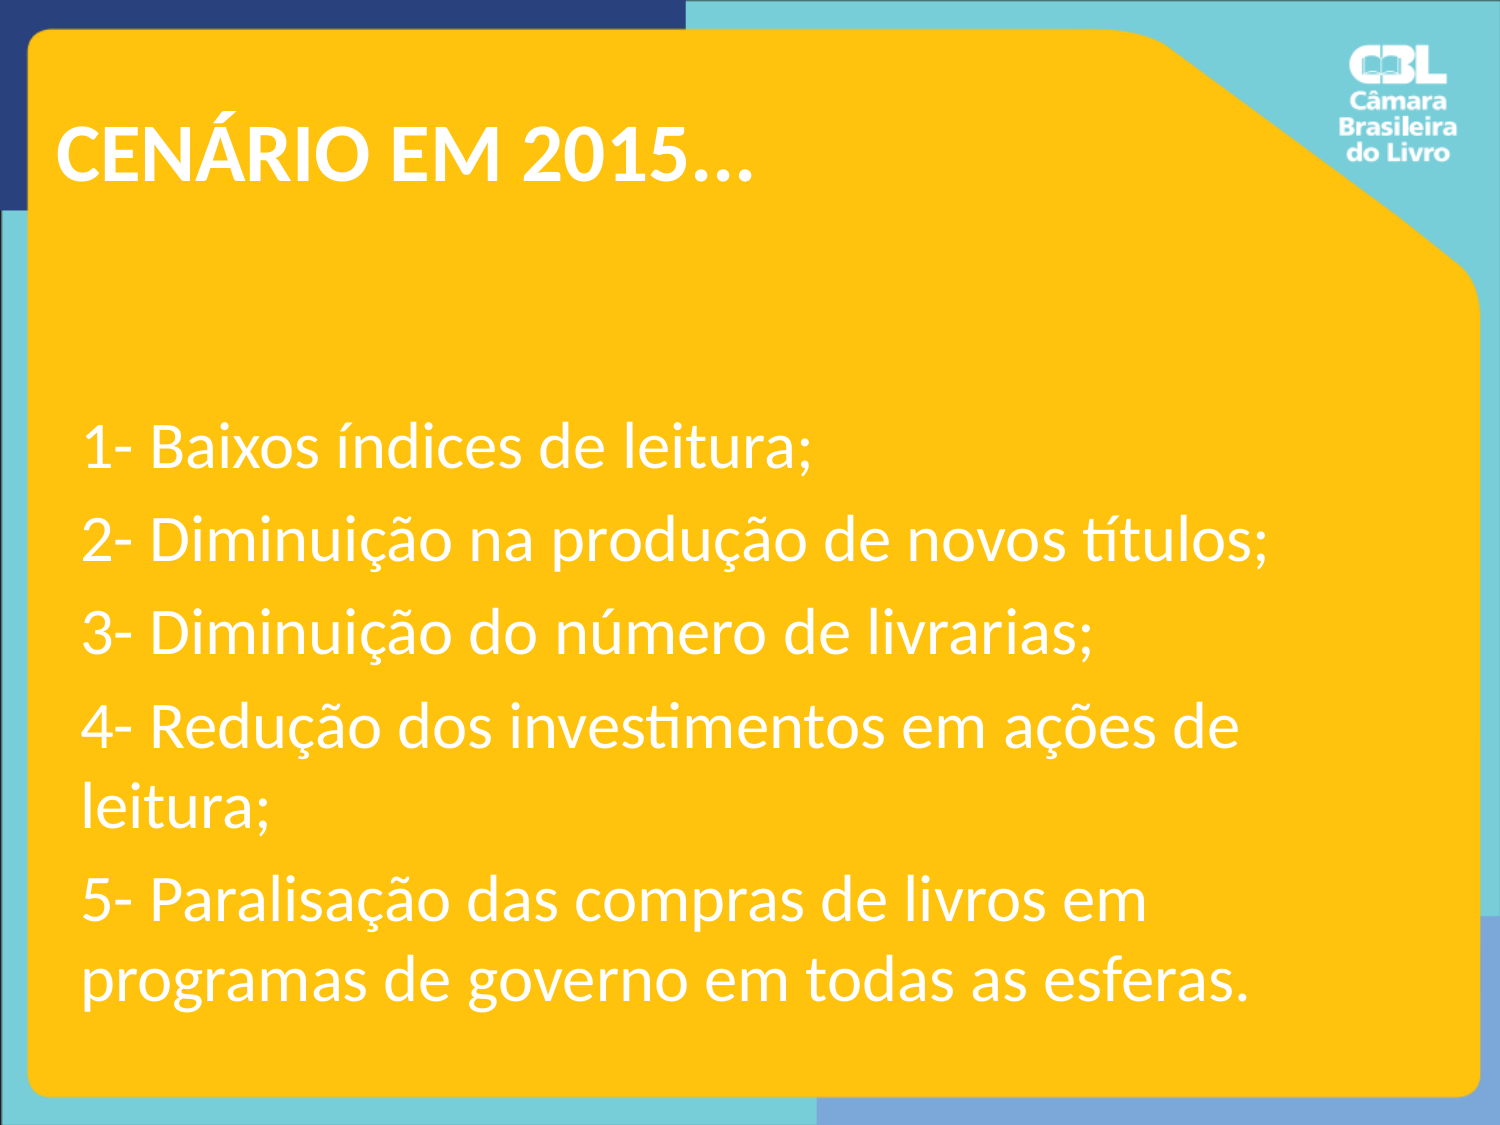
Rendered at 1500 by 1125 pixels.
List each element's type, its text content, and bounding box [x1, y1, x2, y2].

list 1- Baixos índices de leitura; 2- Diminuição na produção de novos títulos; 3- Diminuição do número de livrarias; 4- Redução dos investimentos em ações de leitura; 5- Paralisação das compras de livros em programas de governo em todas as esferas. [64, 313, 1447, 1023]
title Cenário em 2015... [41, 91, 1317, 315]
